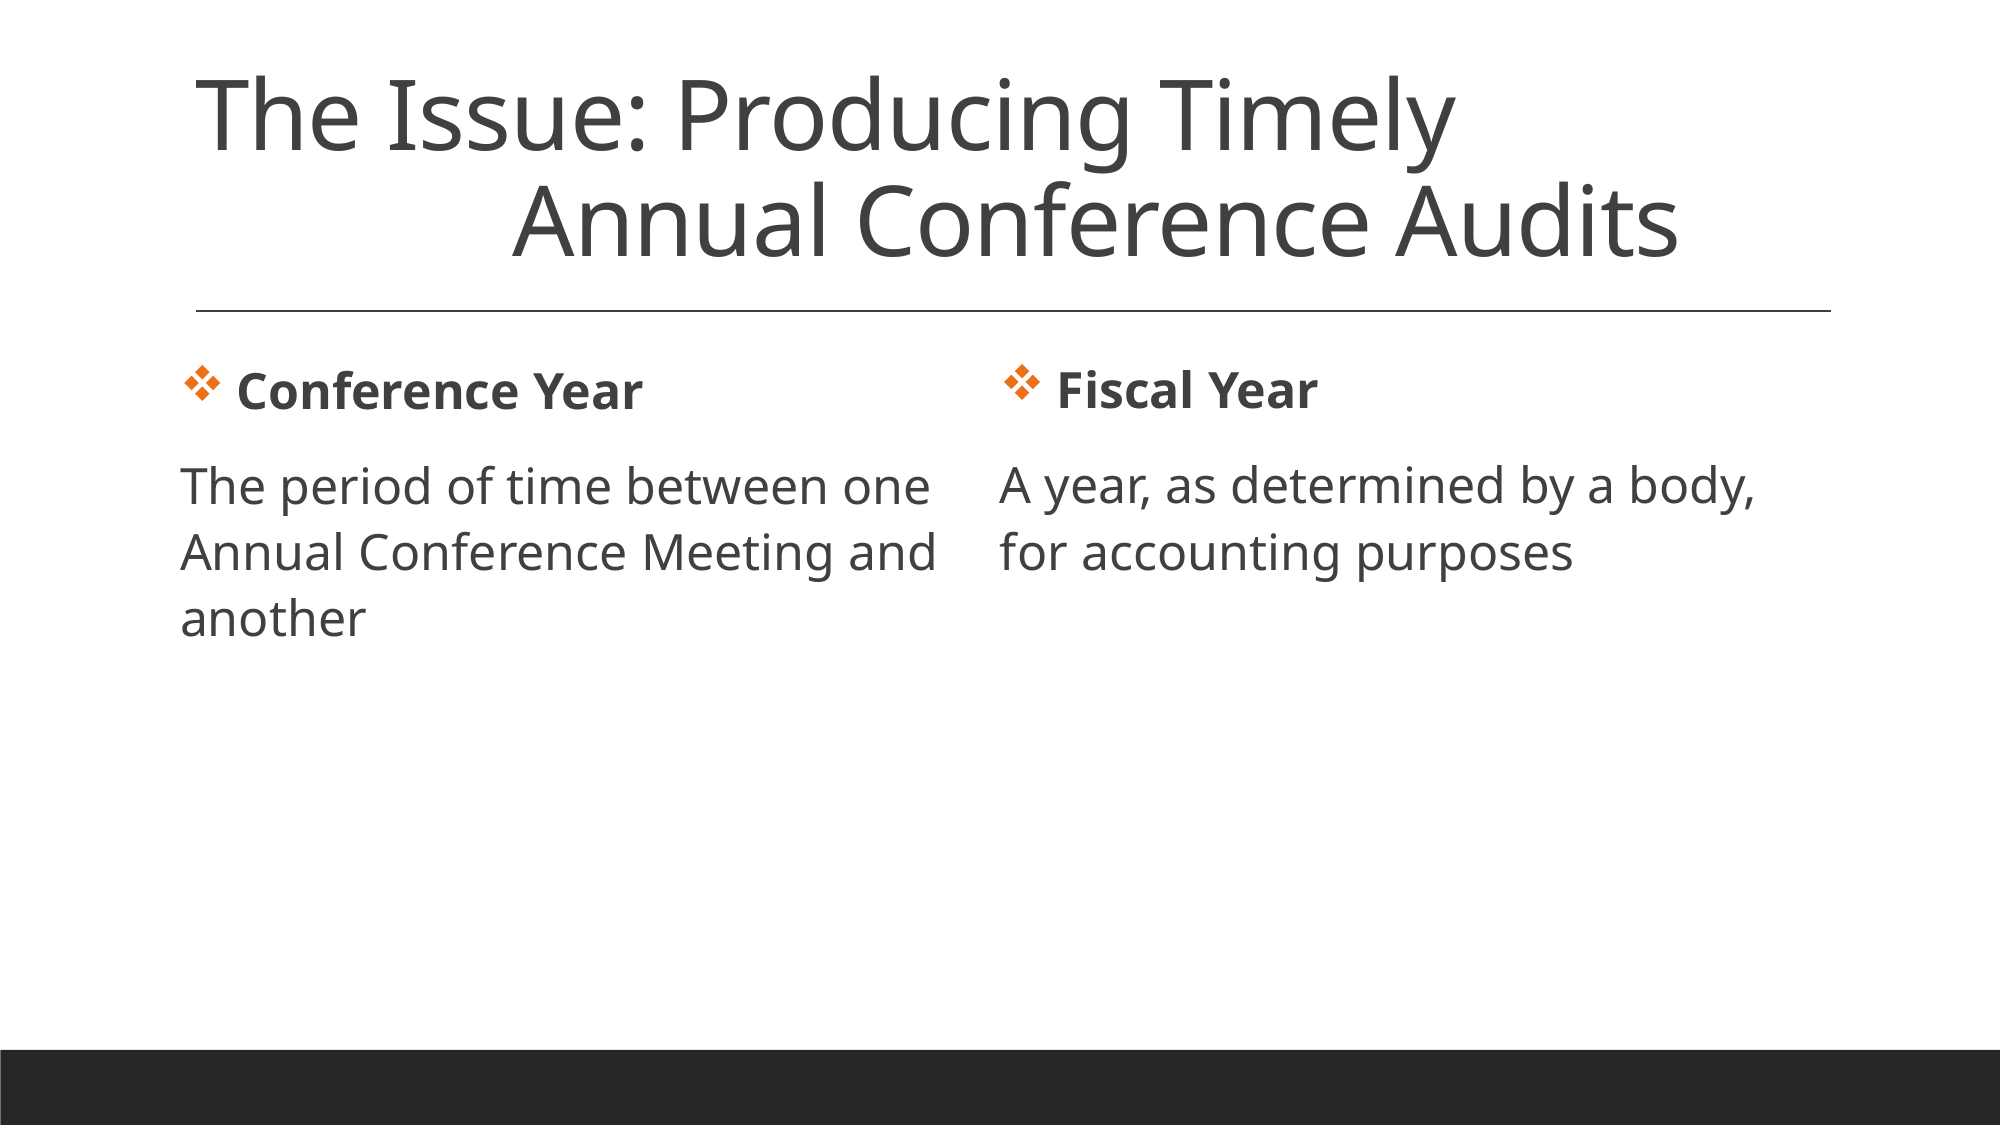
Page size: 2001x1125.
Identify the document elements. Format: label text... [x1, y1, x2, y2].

list Conference Year The period of time between one Annual Conference Meeting and another [180, 345, 999, 963]
text_box Fiscal Year A year, as determined by a body, for accounting purposes [999, 345, 1820, 963]
title The Issue: Producing Timely Annual Conference Audits [180, 47, 1830, 285]
